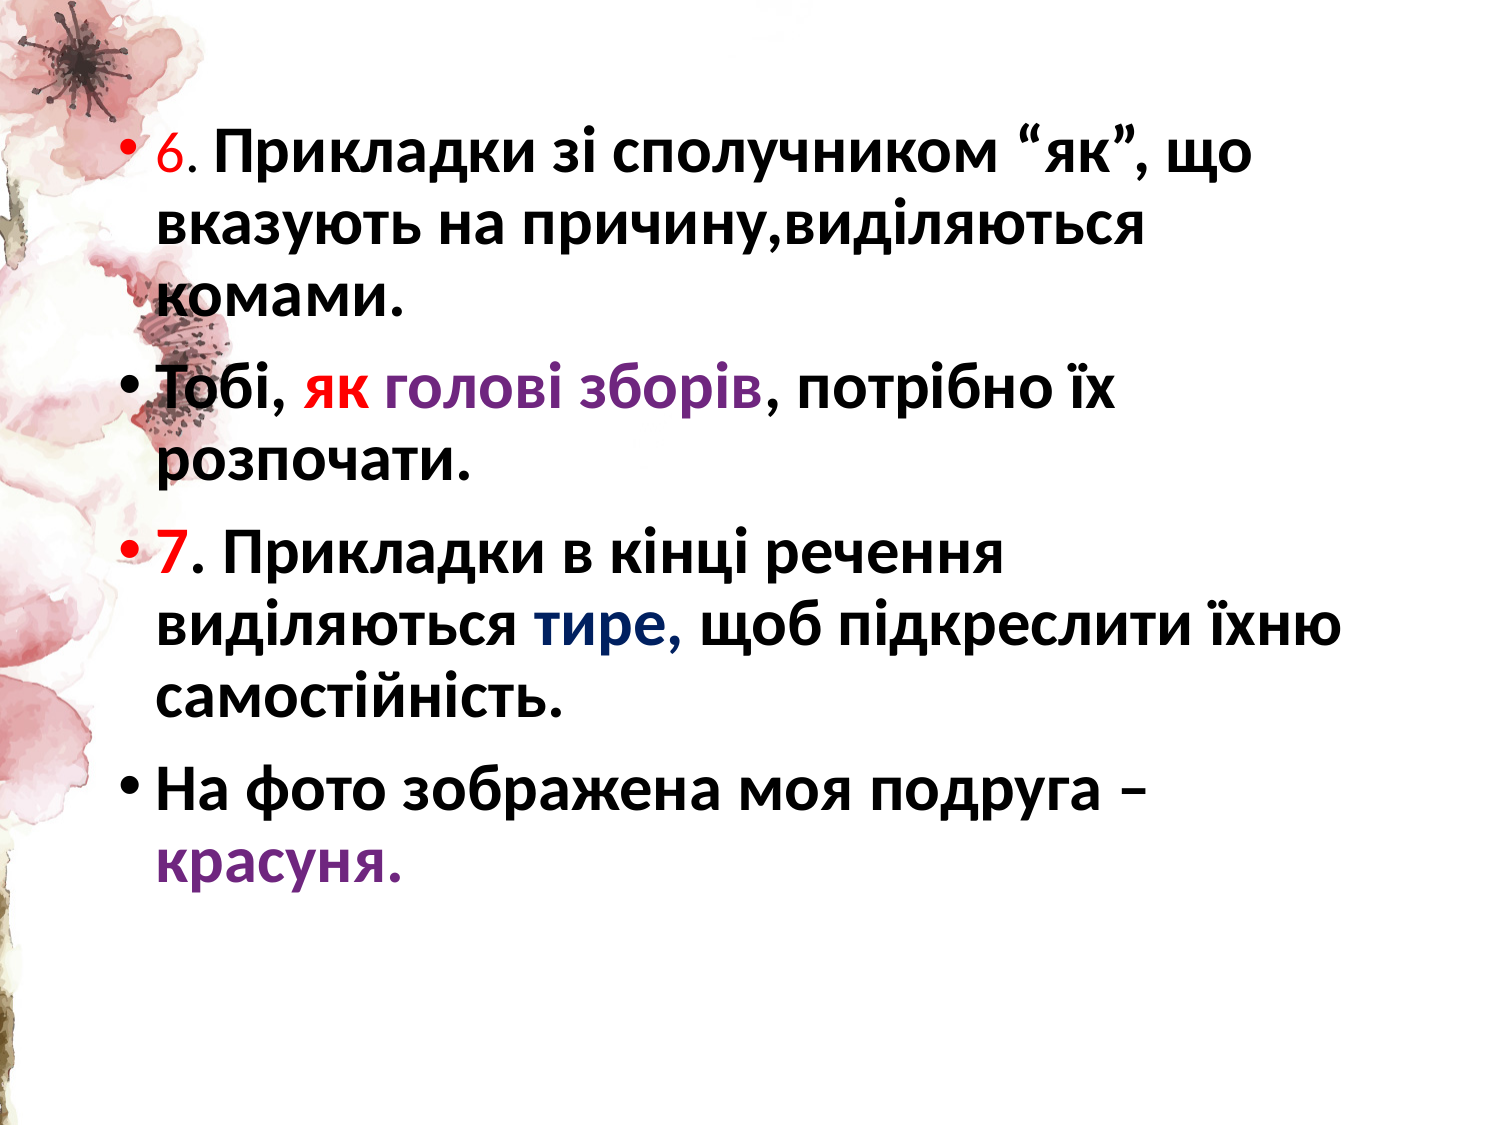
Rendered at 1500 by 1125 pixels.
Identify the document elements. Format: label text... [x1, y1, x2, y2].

picture [0, 0, 1500, 1125]
list 6. Прикладки зі сполучником “як”, що вказують на причину,виділяються комами. Тобі, як голові зборів, потрібно їх розпочати. 7. Прикладки в кінці речення виділяються тире, щоб підкреслити їхню самостійність. На фото зображена моя подруга – красуня. [103, 107, 1397, 1014]
